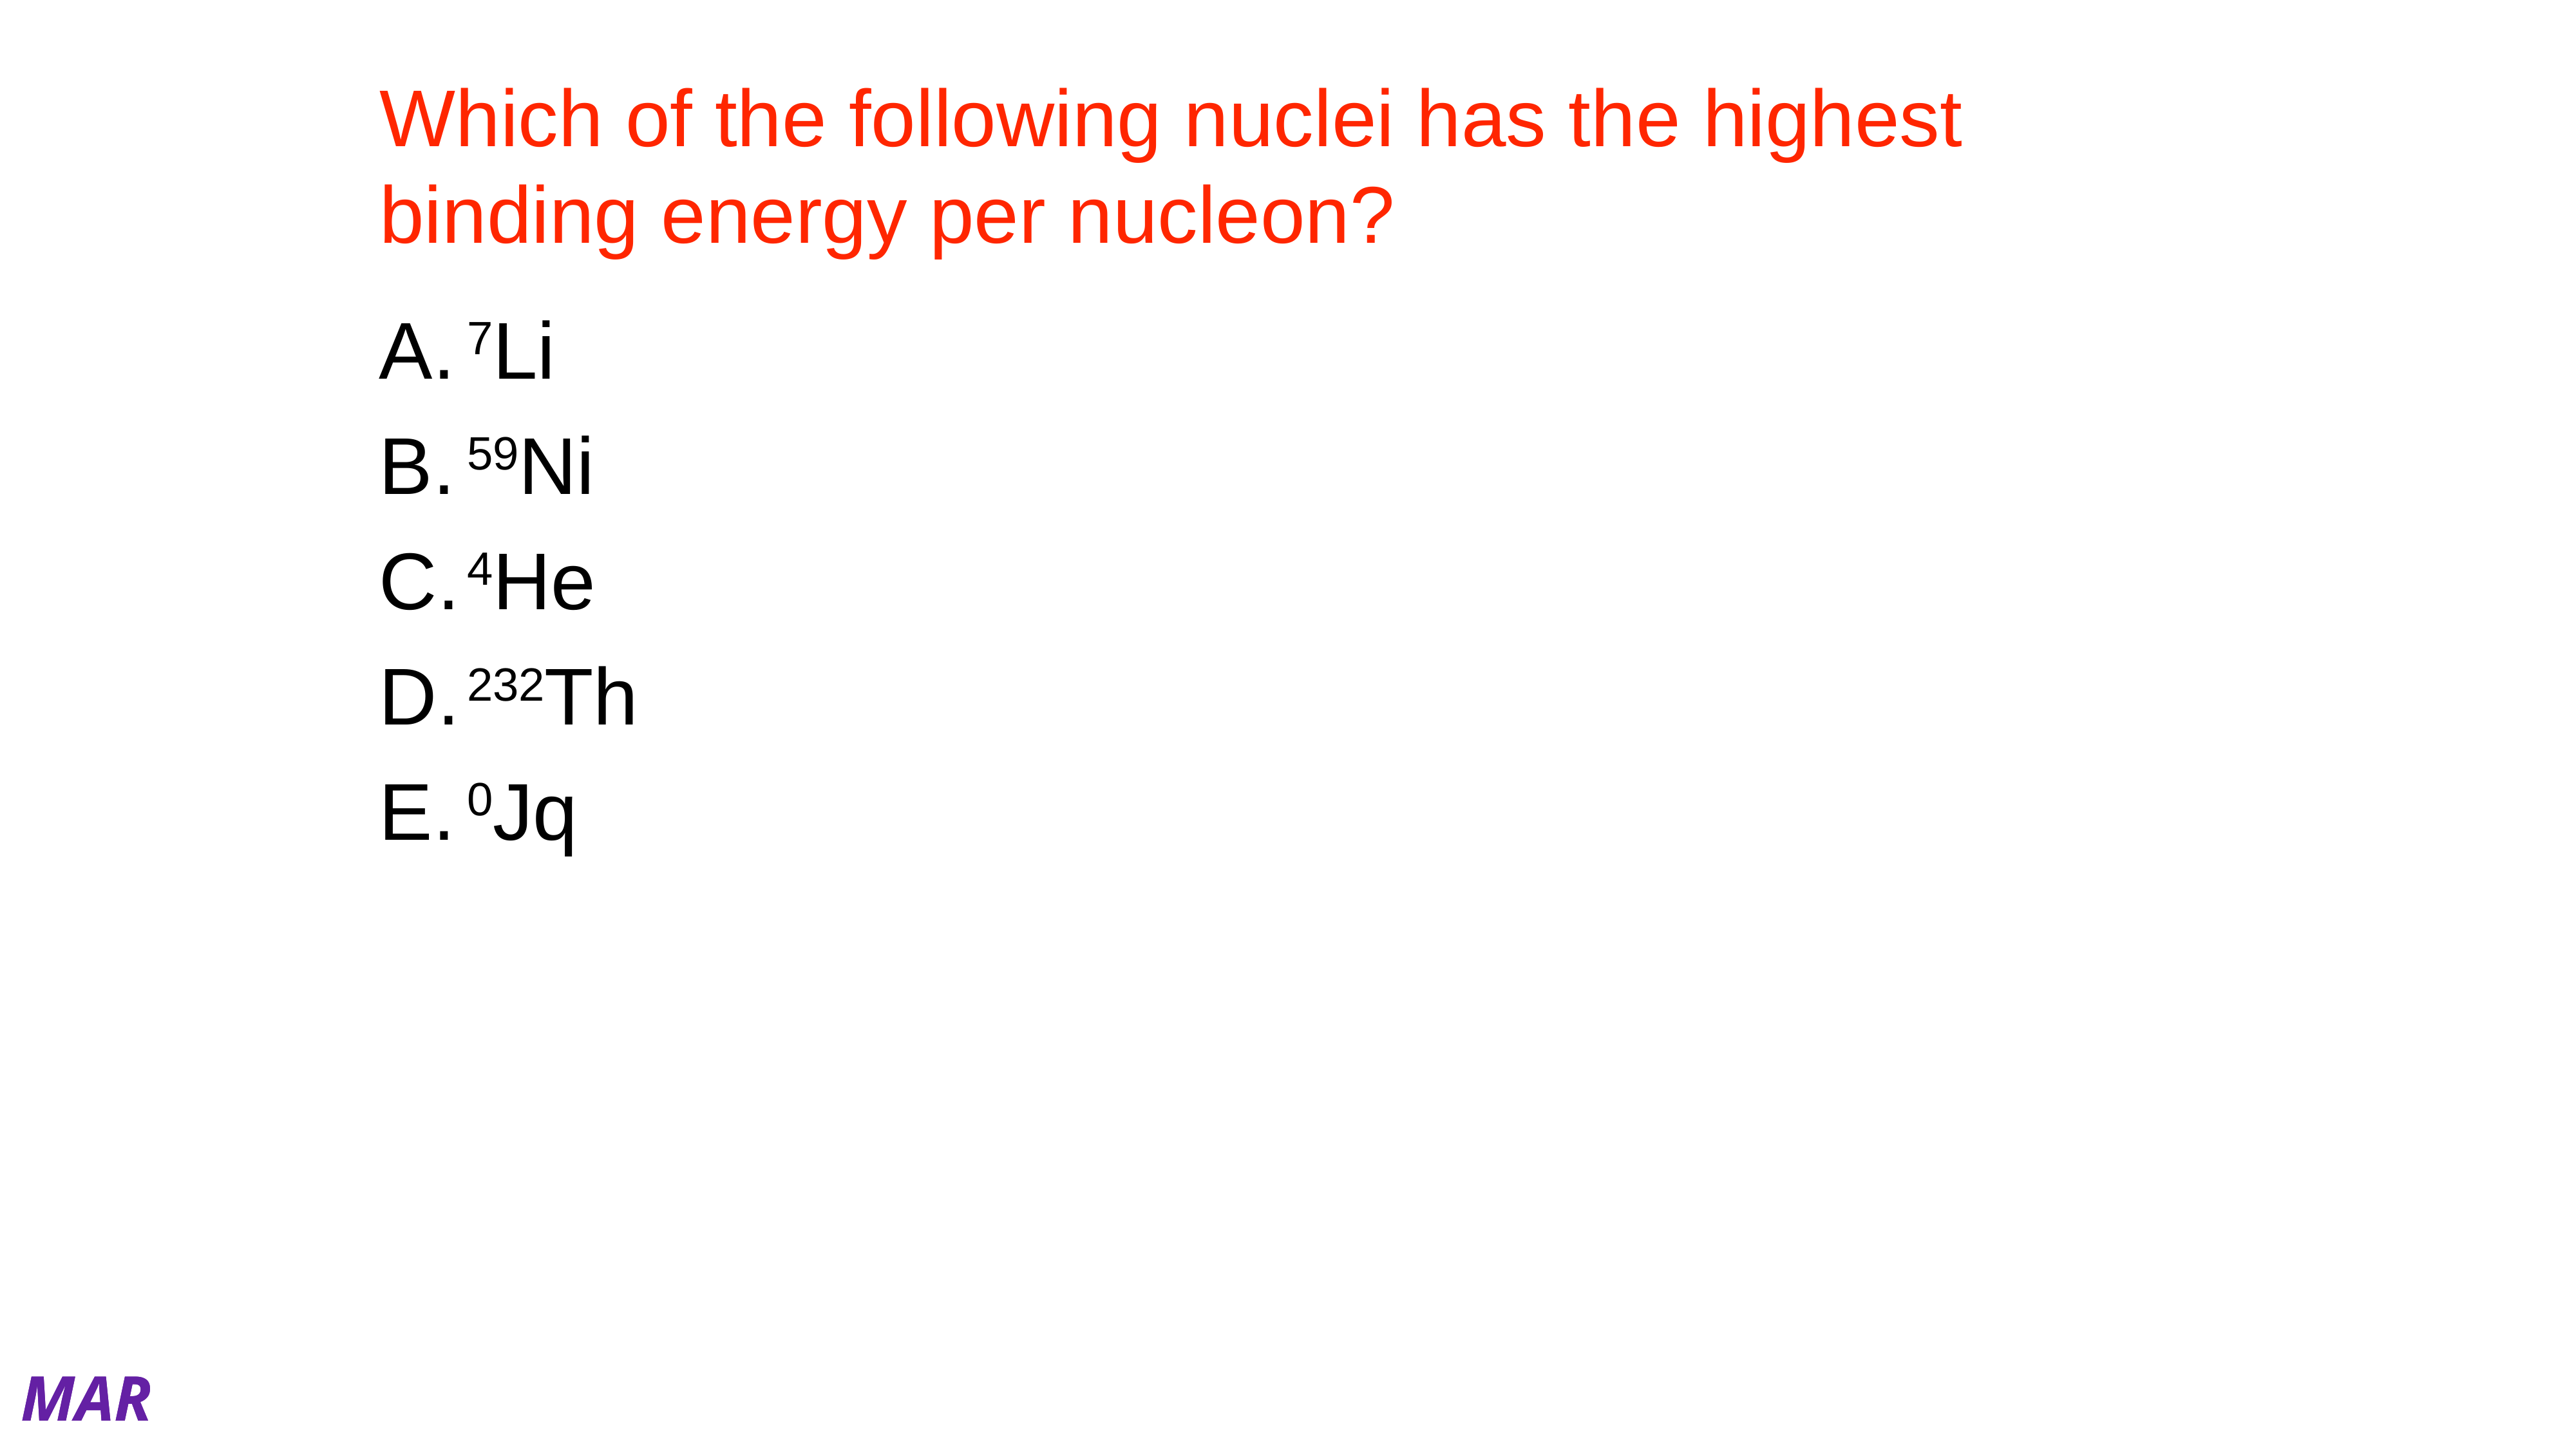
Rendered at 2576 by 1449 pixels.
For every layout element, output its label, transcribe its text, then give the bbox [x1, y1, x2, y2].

text_box MAR [3, 1349, 170, 1443]
list 7Li 59Ni 4He 232Th 0Jq [366, 290, 1238, 1280]
title Which of the following nuclei has the highest binding energy per nucleon? [363, 0, 2104, 374]
